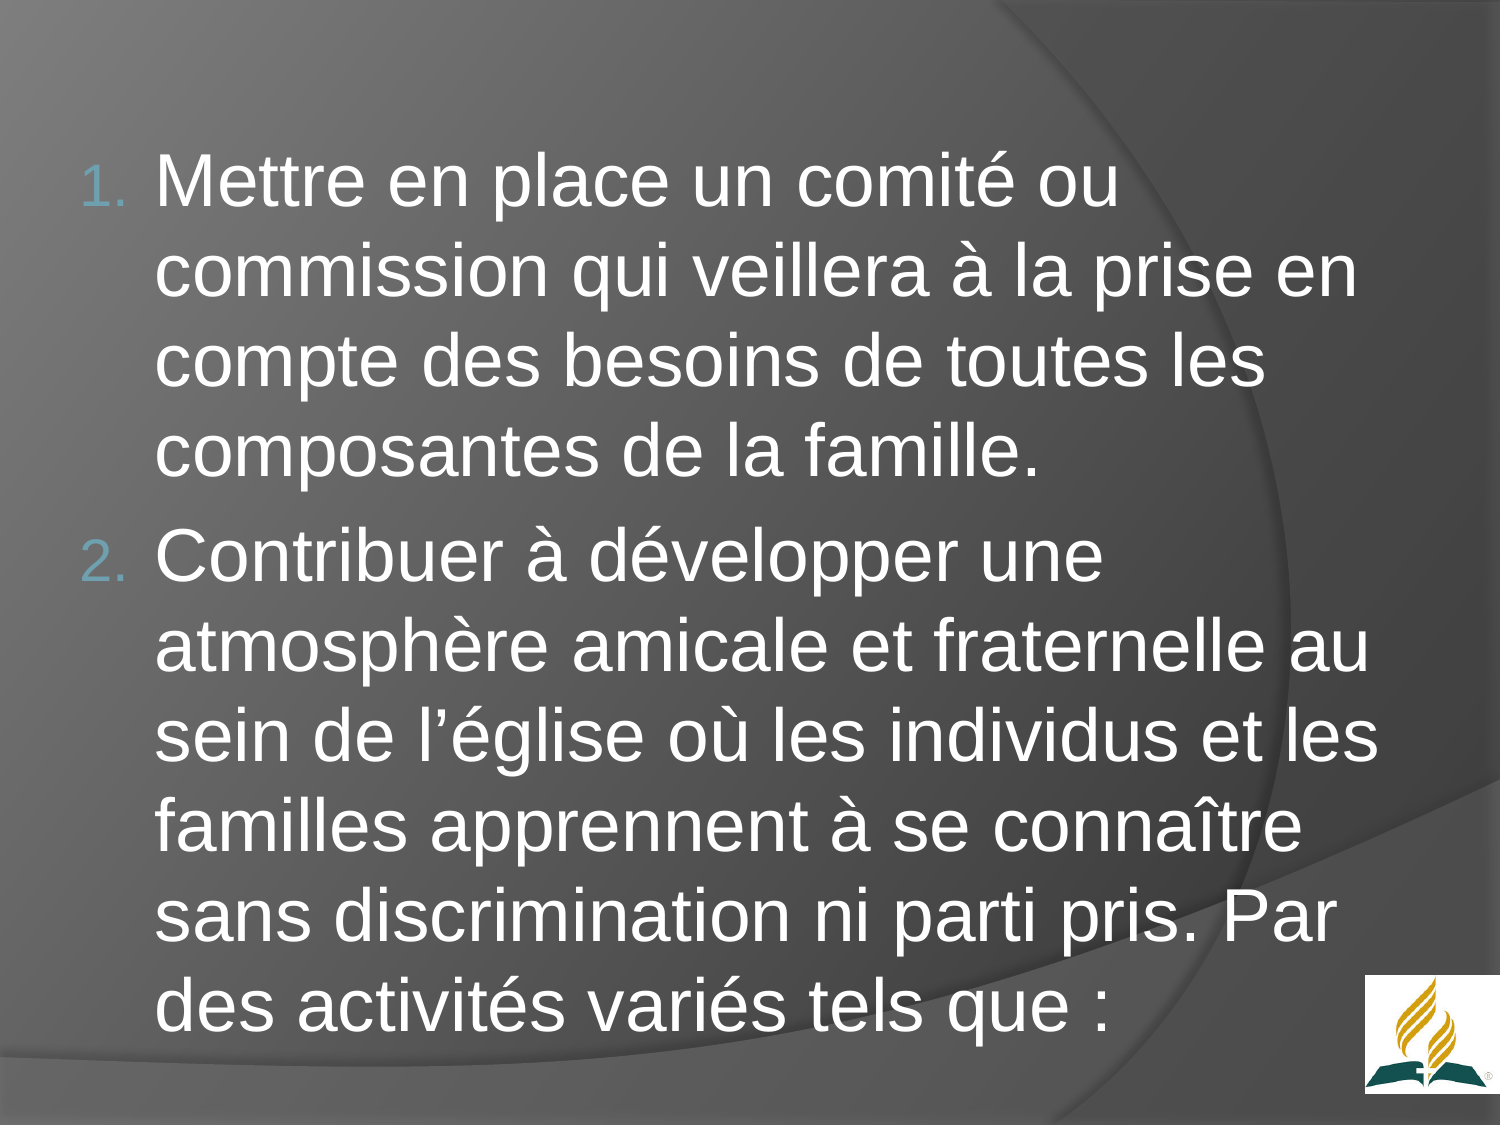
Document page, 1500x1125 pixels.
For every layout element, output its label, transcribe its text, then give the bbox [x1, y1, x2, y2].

subtitle Mettre en place un comité ou commission qui veillera à la prise en compte des besoins de toutes les composantes de la famille. Contribuer à développer une atmosphère amicale et fraternelle au sein de l’église où les individus et les familles apprennent à se connaître sans discrimination ni parti pris. Par des activités variés tels que : [64, 42, 1412, 1047]
picture [1365, 975, 1500, 1095]
